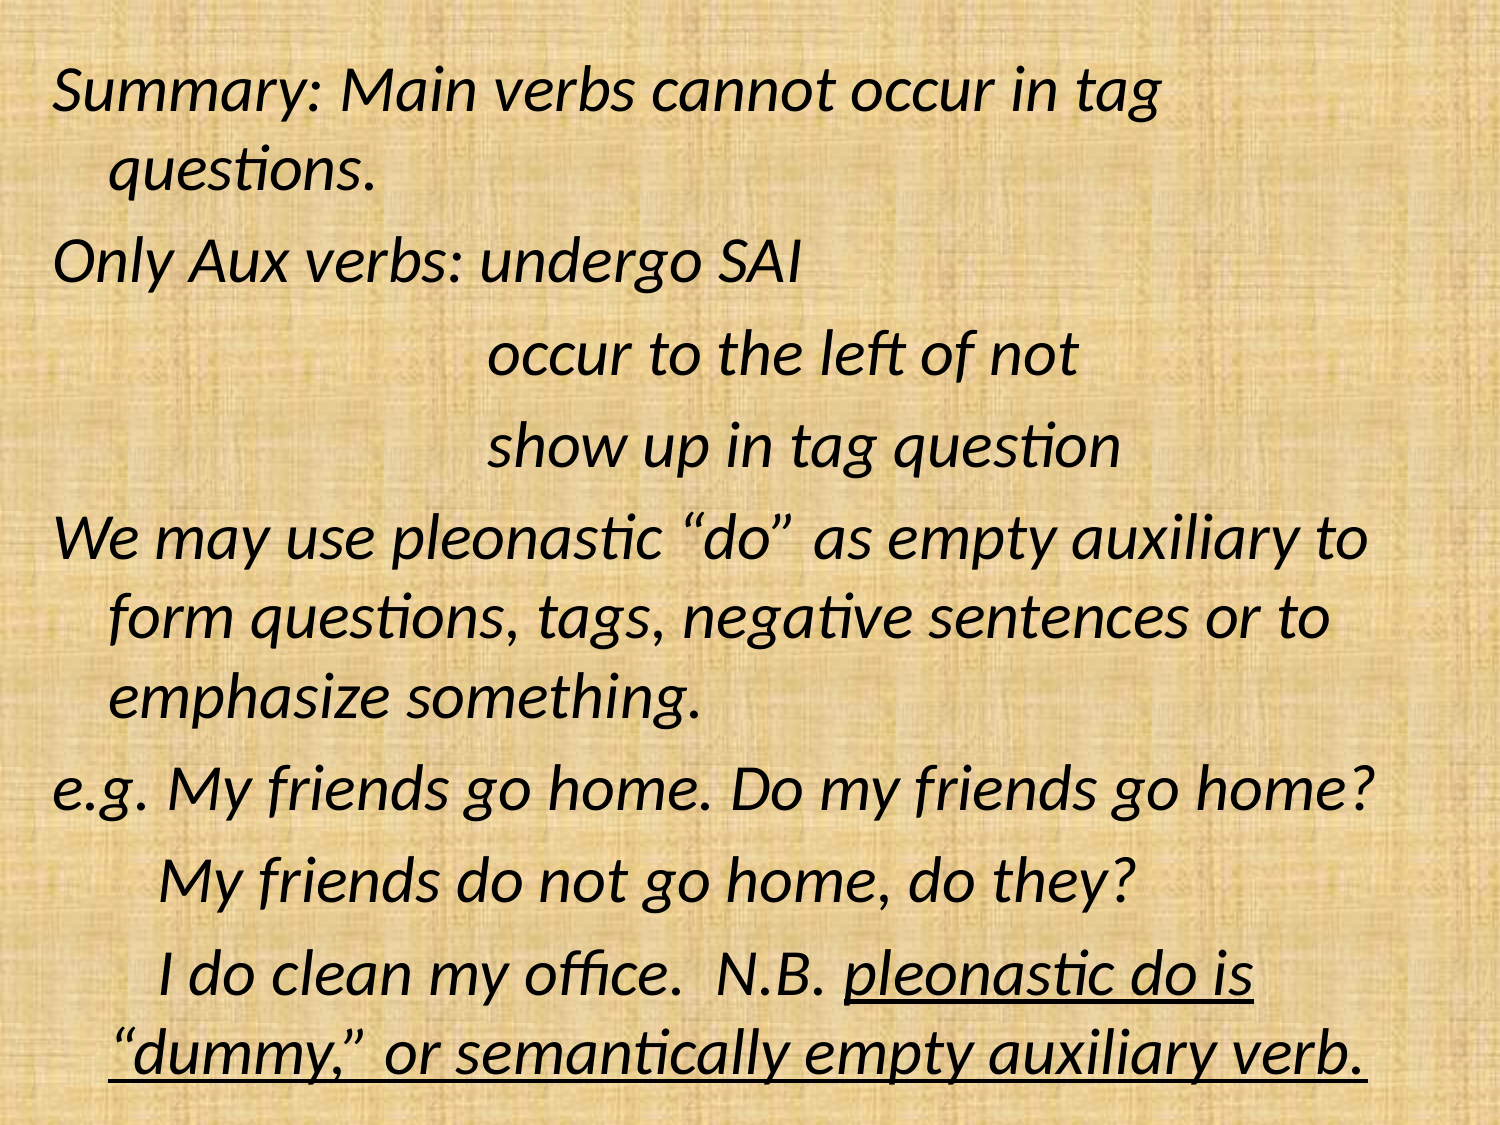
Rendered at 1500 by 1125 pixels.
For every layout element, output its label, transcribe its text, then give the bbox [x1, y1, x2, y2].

list Summary: Main verbs cannot occur in tag questions. Only Aux verbs: undergo SAI occur to the left of not show up in tag question We may use pleonastic “do” as empty auxiliary to form questions, tags, negative sentences or to emphasize something. e.g. My friends go home. Do my friends go home? My friends do not go home, do they? I do clean my office. N.B. pleonastic do is “dummy,” or semantically empty auxiliary verb. [37, 37, 1463, 1100]
picture [0, 0, 1500, 1125]
